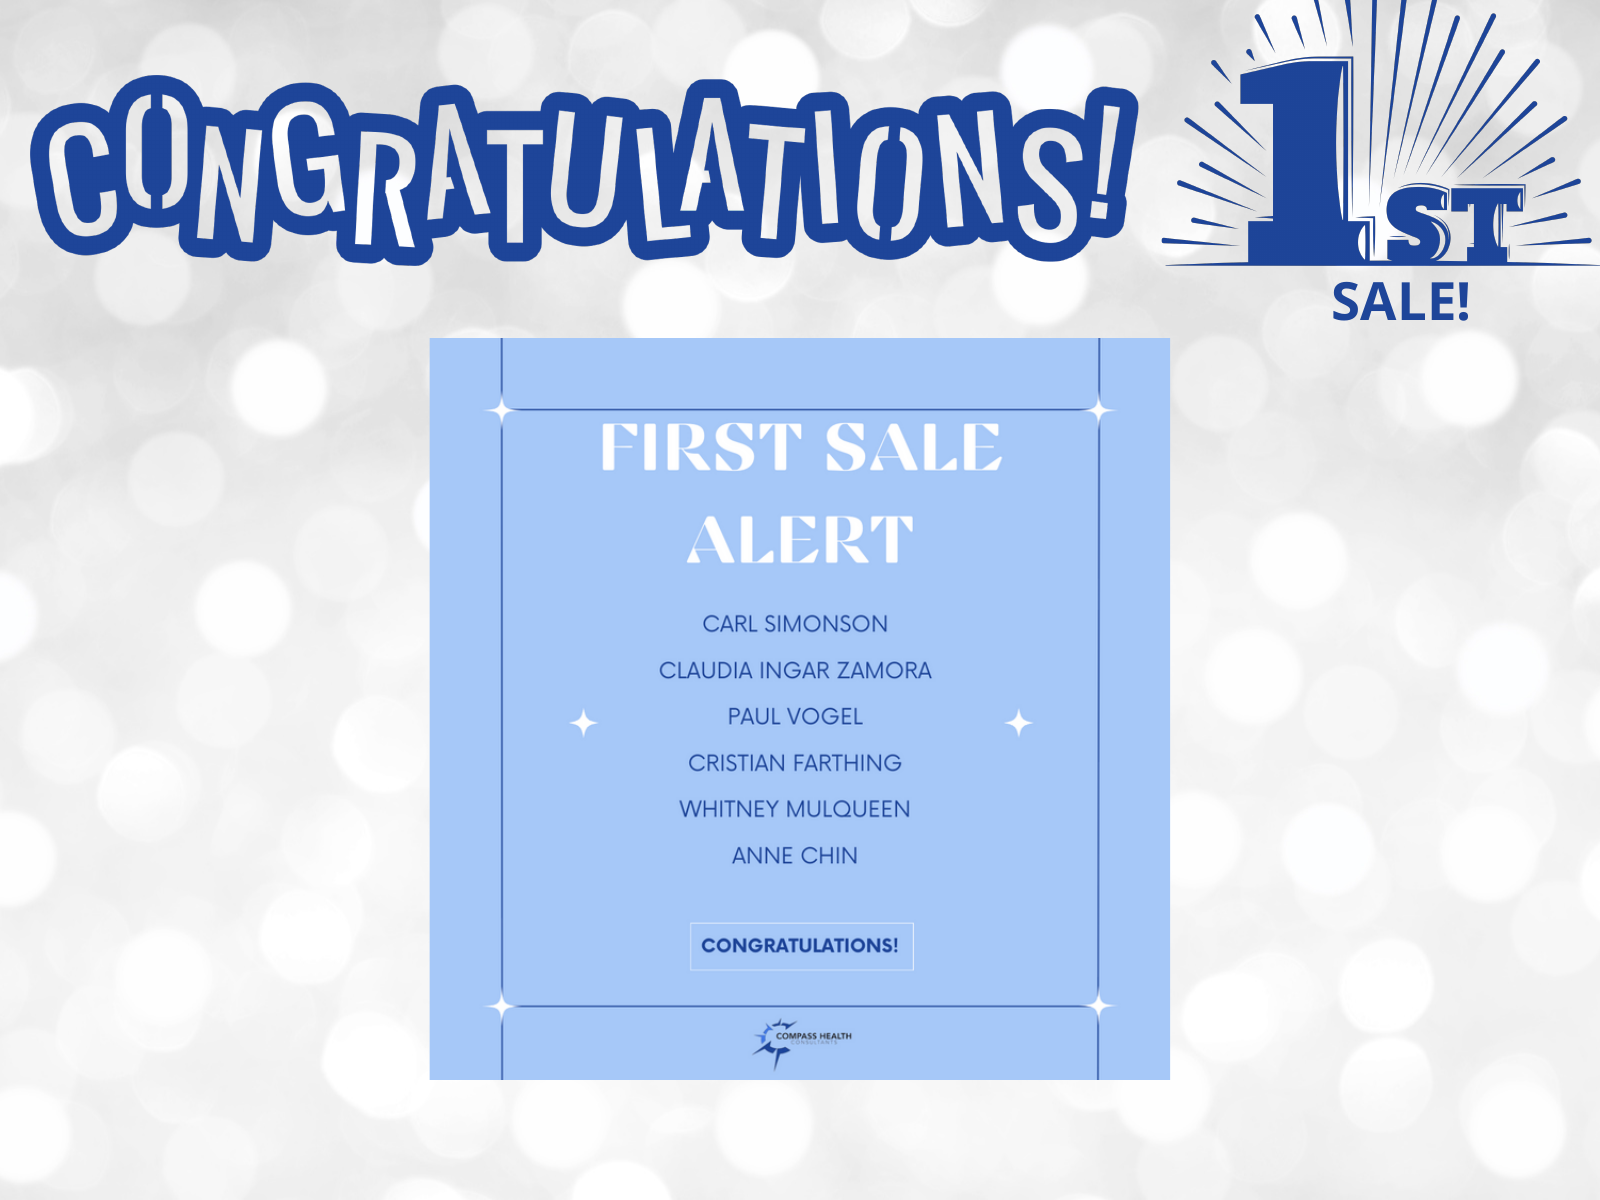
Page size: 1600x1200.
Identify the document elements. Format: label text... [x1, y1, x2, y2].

text_box [29, 75, 1139, 266]
text_box [1161, 0, 1600, 266]
text_box [429, 338, 1171, 1080]
text_box SALE! [1323, 257, 1480, 332]
text_box [0, 0, 1600, 1200]
